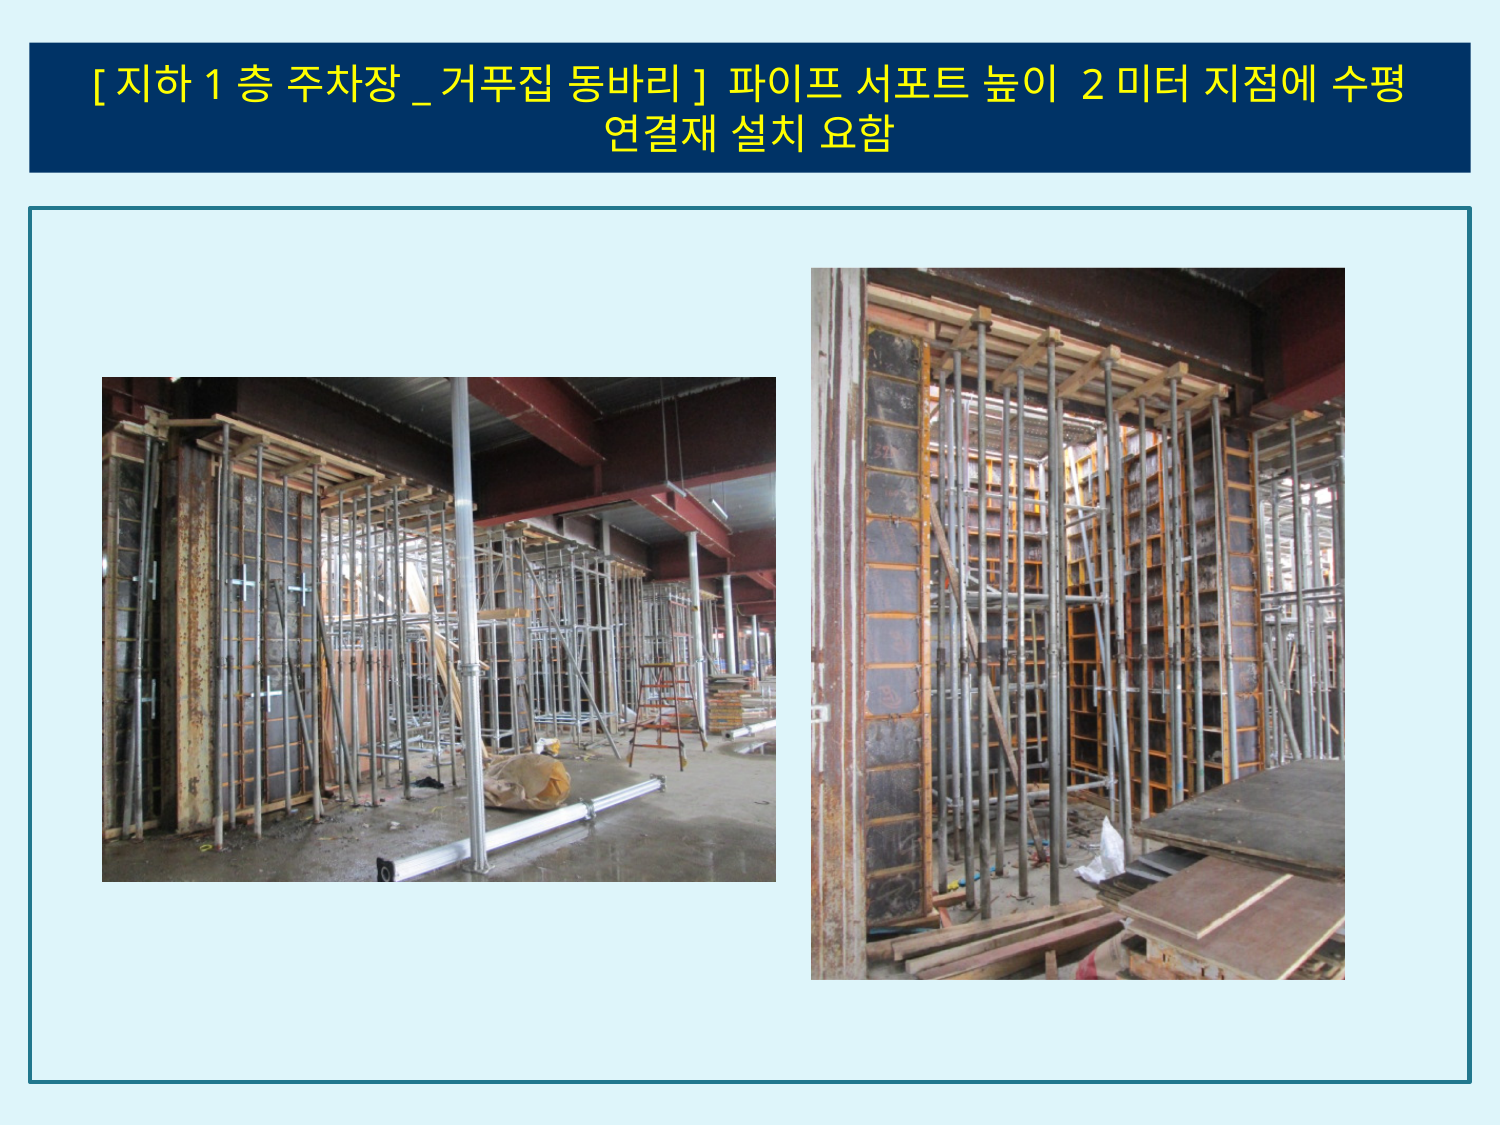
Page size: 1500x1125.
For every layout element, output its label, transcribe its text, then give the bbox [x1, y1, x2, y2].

text_box [28, 206, 1472, 1084]
picture [102, 268, 1435, 979]
text_box [지하1층 주차장_거푸집 동바리] 파이프 서포트 높이 2미터 지점에 수평 연결재 설치 요함 [29, 42, 1471, 173]
